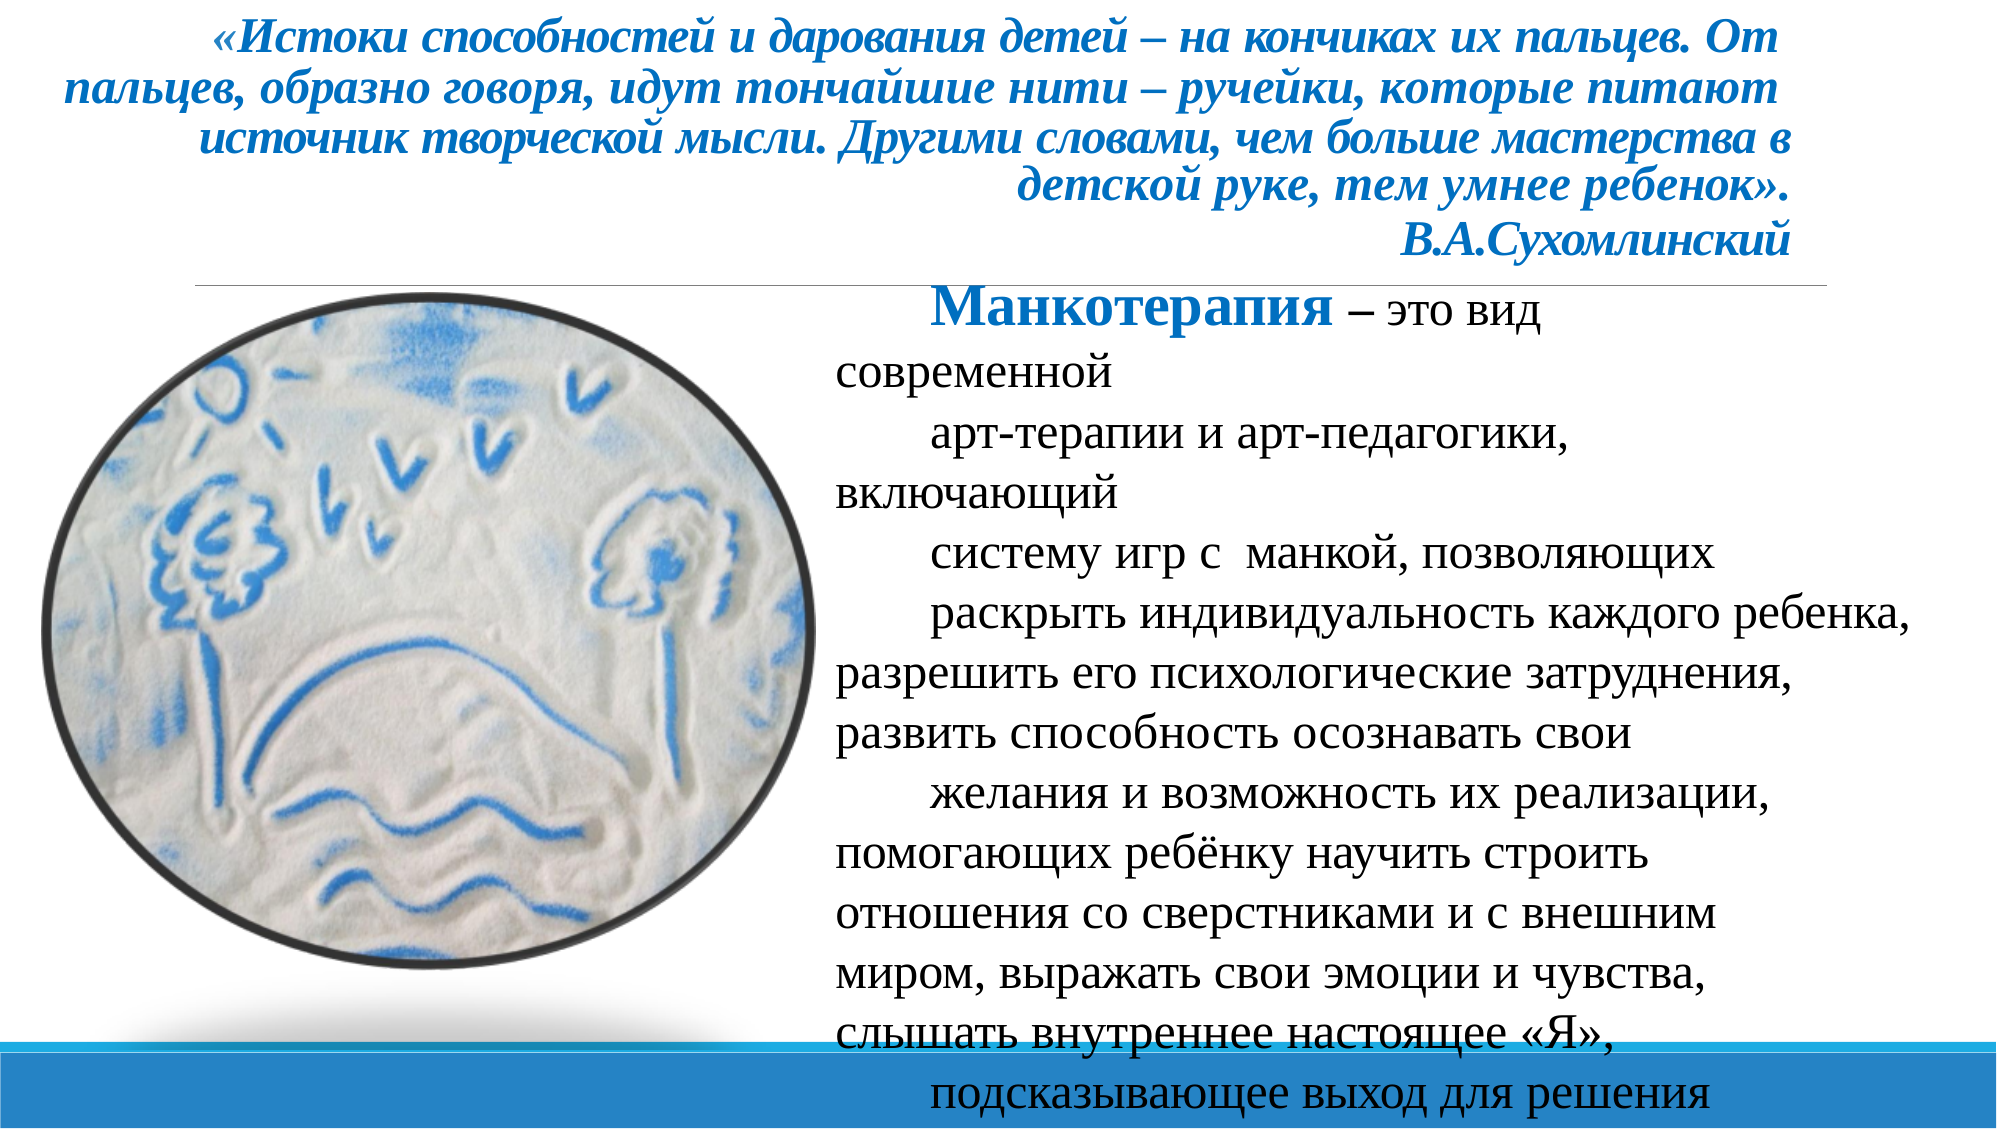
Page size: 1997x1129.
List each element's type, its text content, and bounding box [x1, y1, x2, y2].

text_box «Истоки способностей и дарования детей – на кончиках их пальцев. От пальцев, образно говоря, идут тончайшие нити – ручейки, которые питают источник творческой мысли. Другими словами, чем больше мастерства в детской руке, тем умнее ребенок». В.А.Сухомлинский Манкотерапия – это вид современной арт-терапии и арт-педагогики, включающий систему игр с манкой, позволяющих раскрыть индивидуальность каждого ребенка, разрешить его психологические затруднения, развить способность осознавать свои желания и возможность их реализации, помогающих ребёнку научить строить отношения со сверстниками и с внешним миром, выражать свои эмоции и чувства, слышать внутреннее настоящее «Я», подсказывающее выход для решения проблемы. [39, 0, 1942, 1129]
picture [41, 292, 816, 1050]
